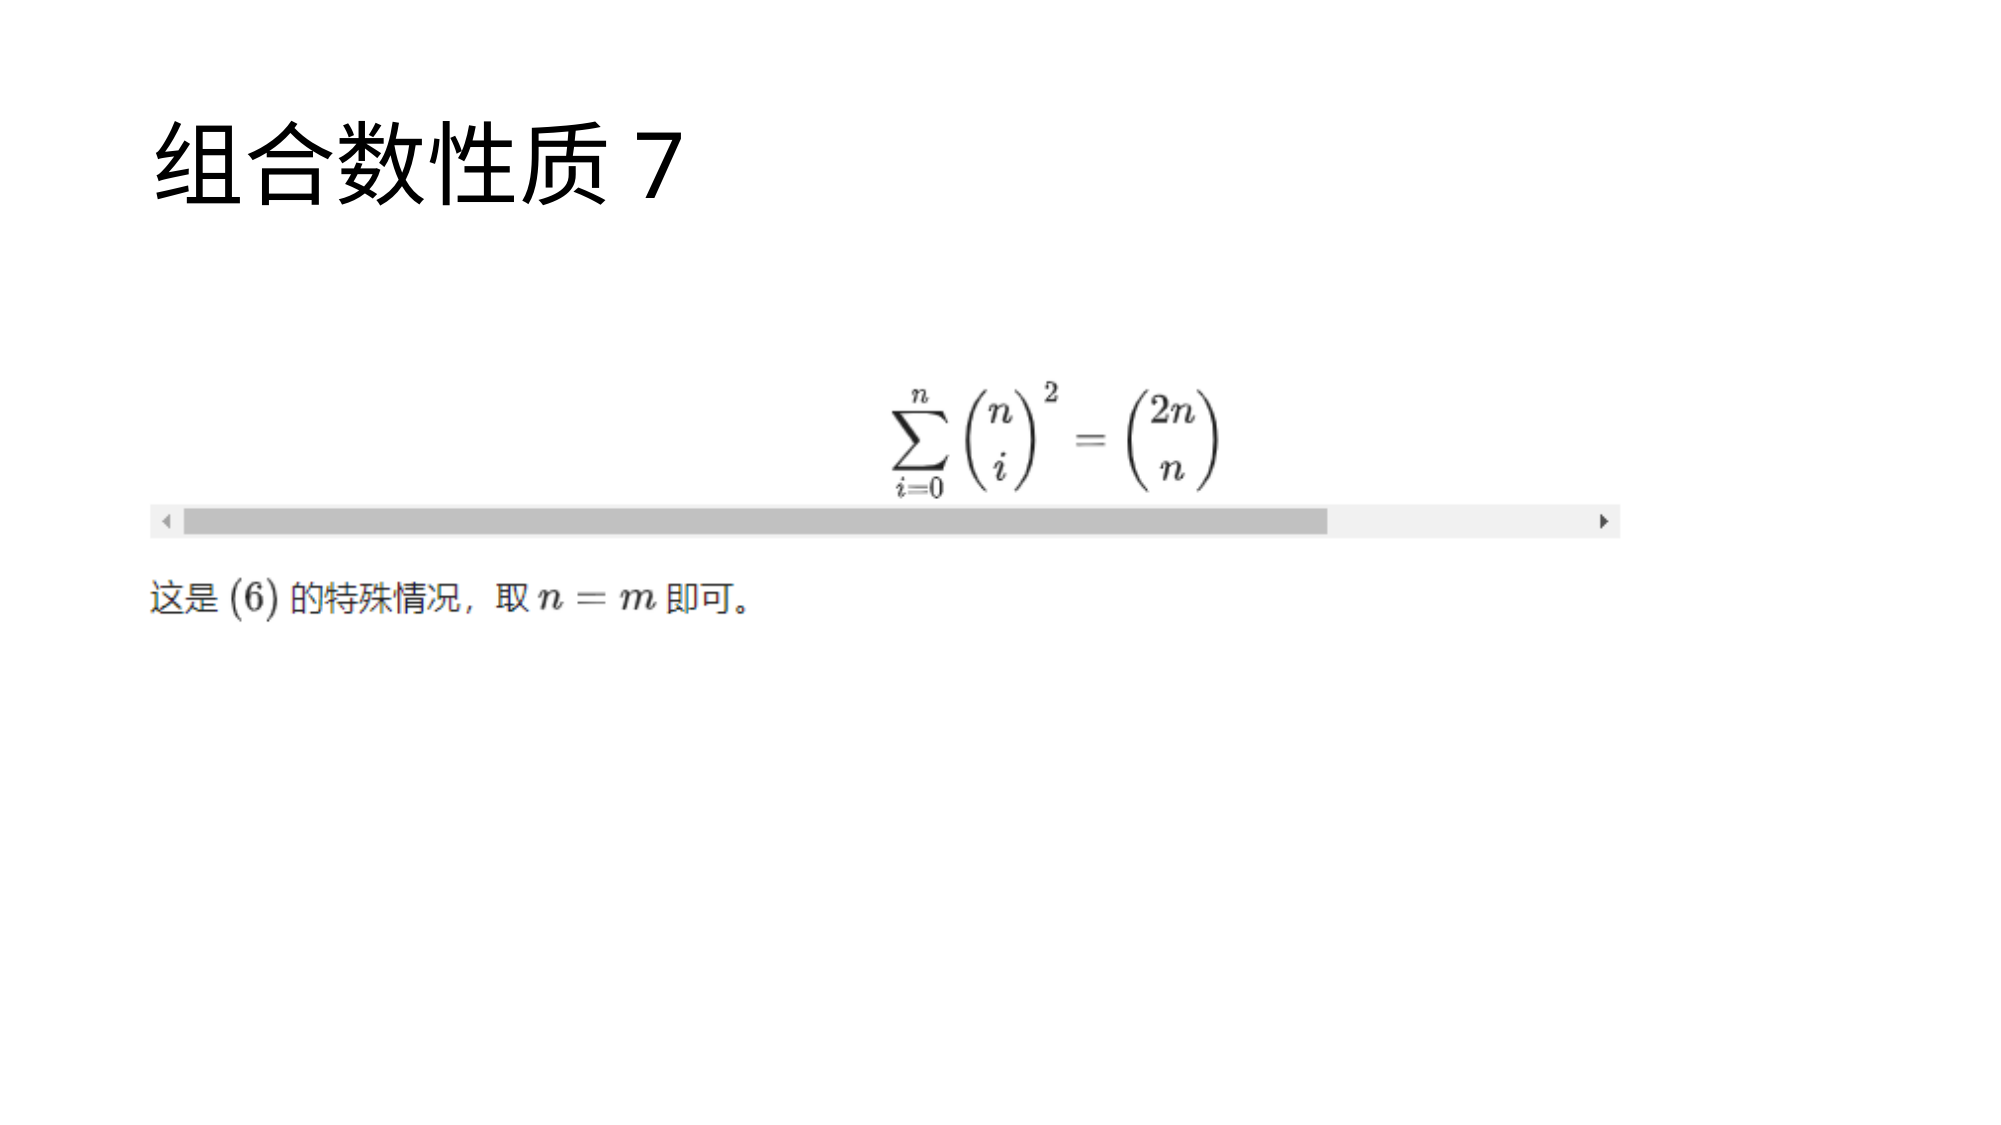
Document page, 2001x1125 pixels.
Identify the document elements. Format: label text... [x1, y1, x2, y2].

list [137, 348, 1672, 634]
title 组合数性质7 [137, 59, 1863, 278]
